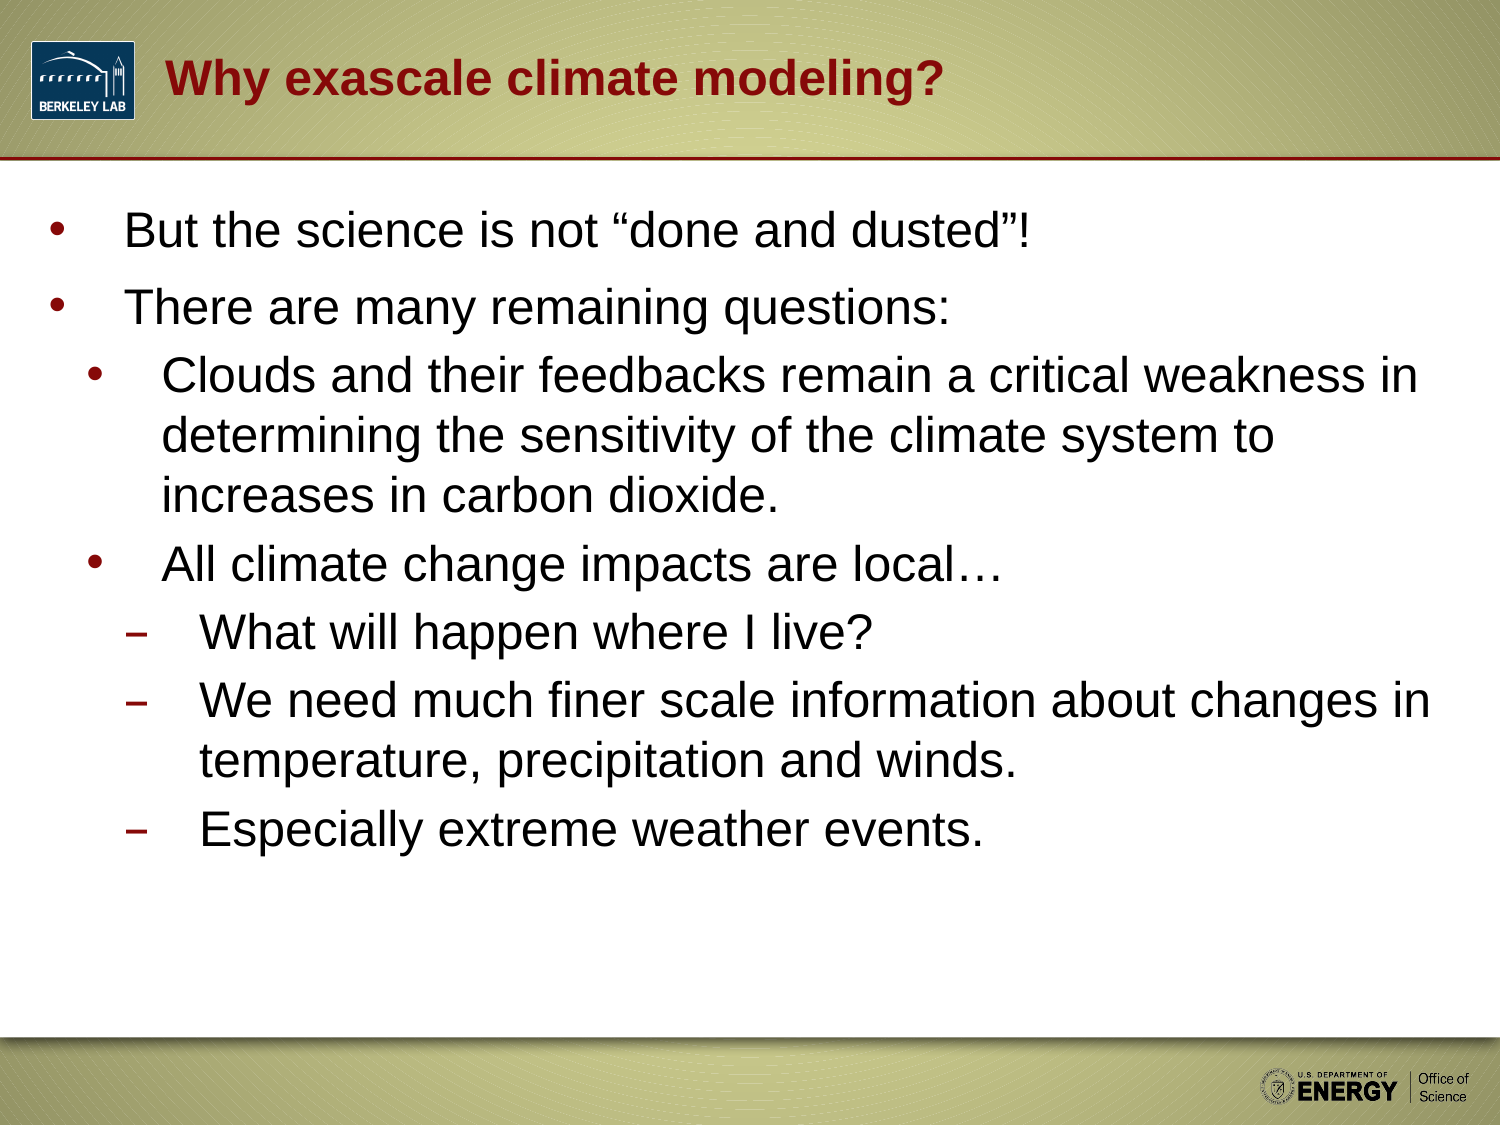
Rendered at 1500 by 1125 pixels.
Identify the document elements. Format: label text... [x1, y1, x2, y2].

list But the science is not “done and dusted”! There are many remaining questions: Clouds and their feedbacks remain a critical weakness in determining the sensitivity of the climate system to increases in carbon dioxide. All climate change impacts are local… What will happen where I live? We need much finer scale information about changes in temperature, precipitation and winds. Especially extreme weather events. [33, 190, 1500, 1015]
title Why exascale climate modeling? [150, 12, 1425, 139]
picture [1260, 1068, 1469, 1105]
picture [31, 41, 135, 120]
